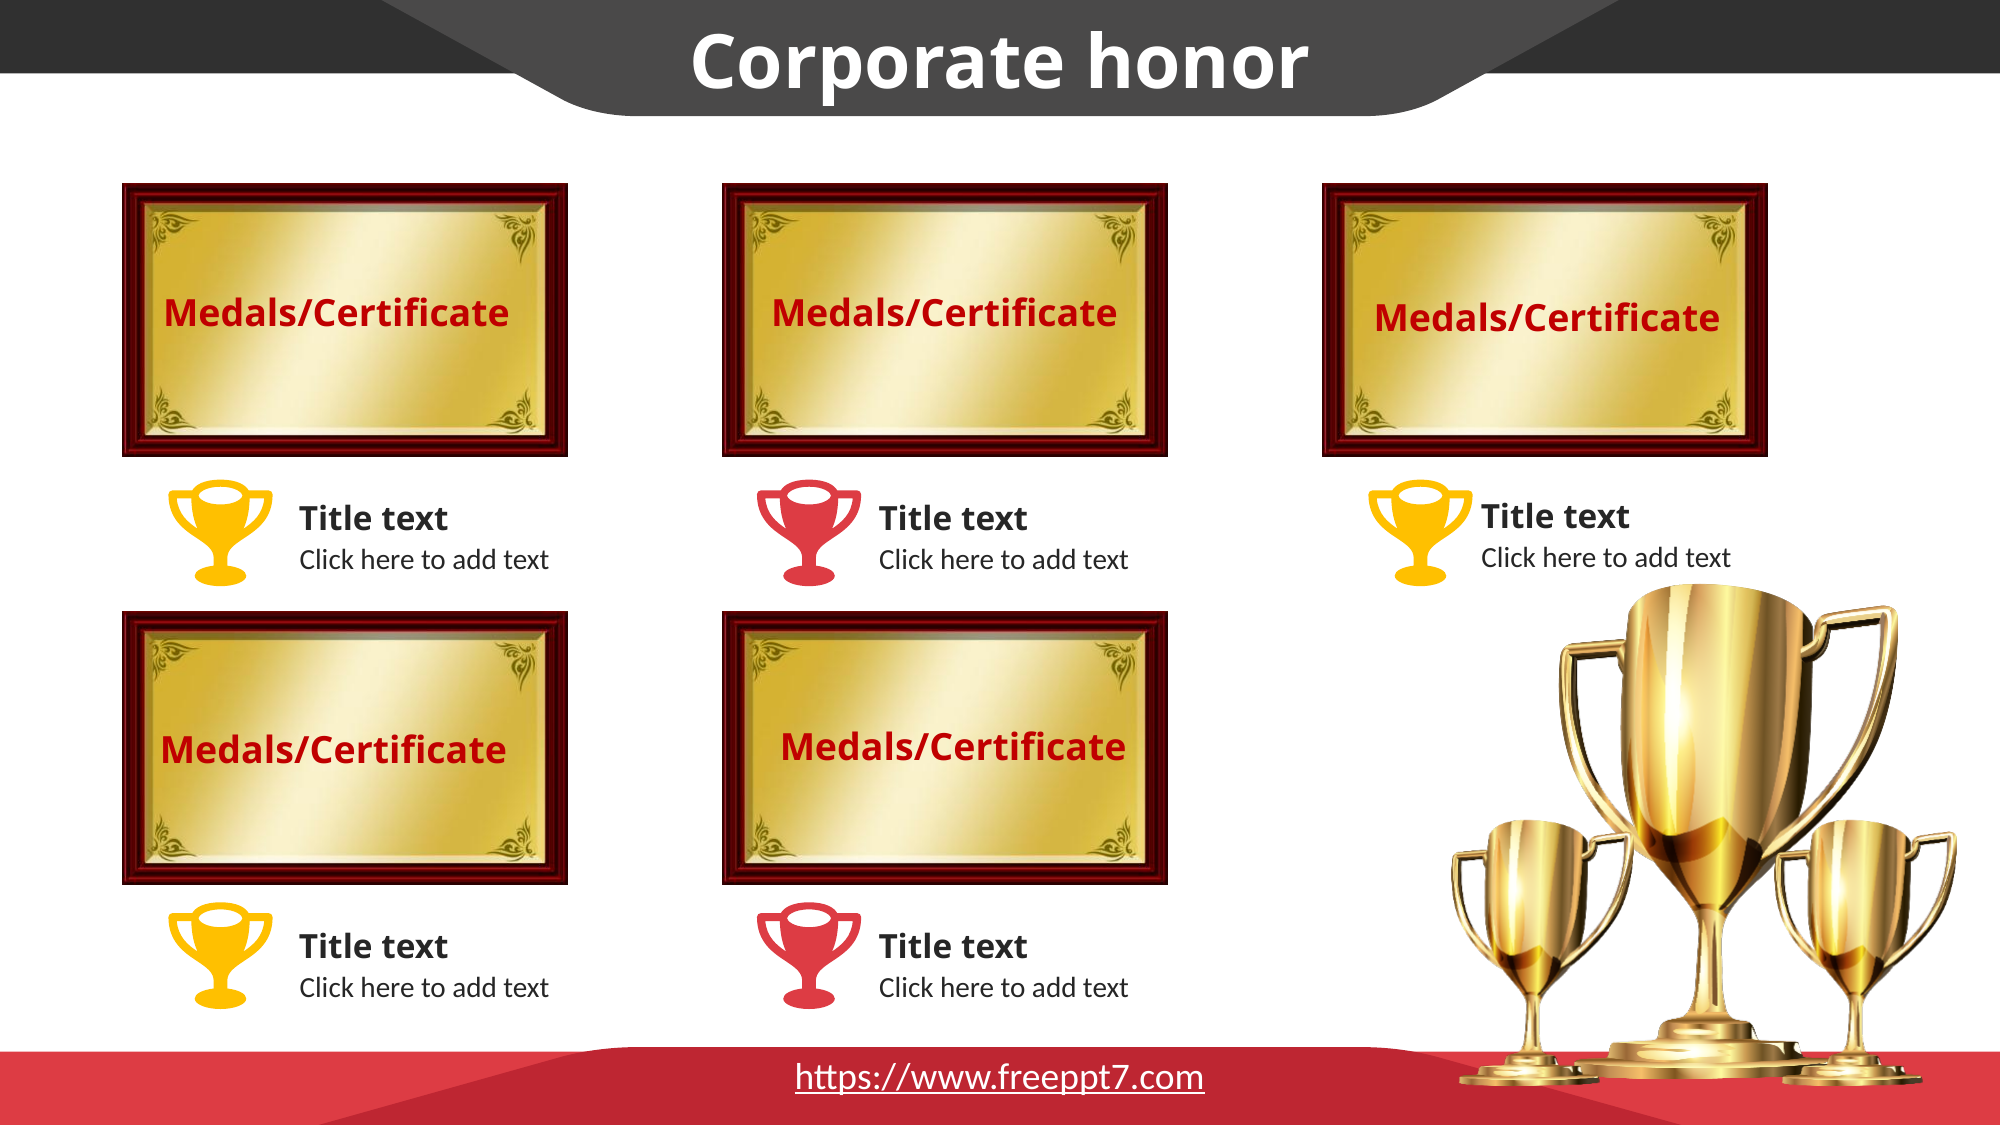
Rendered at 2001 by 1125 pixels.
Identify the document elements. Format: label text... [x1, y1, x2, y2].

text_box [756, 479, 862, 587]
text_box [1487, 0, 2000, 74]
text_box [721, 183, 1168, 458]
text_box [168, 902, 273, 1010]
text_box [870, 917, 1138, 1012]
text_box [0, 0, 514, 74]
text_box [1321, 183, 1768, 458]
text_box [291, 489, 558, 585]
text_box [121, 183, 568, 458]
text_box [291, 917, 558, 1012]
text_box Corporate honor [674, 5, 1326, 111]
text_box [381, 0, 1619, 117]
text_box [121, 610, 568, 885]
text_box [870, 489, 1138, 585]
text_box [721, 610, 1168, 885]
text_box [1368, 479, 1740, 587]
picture [1430, 554, 1967, 1086]
text_box [756, 902, 862, 1010]
text_box [168, 479, 273, 587]
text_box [0, 1046, 2000, 1125]
